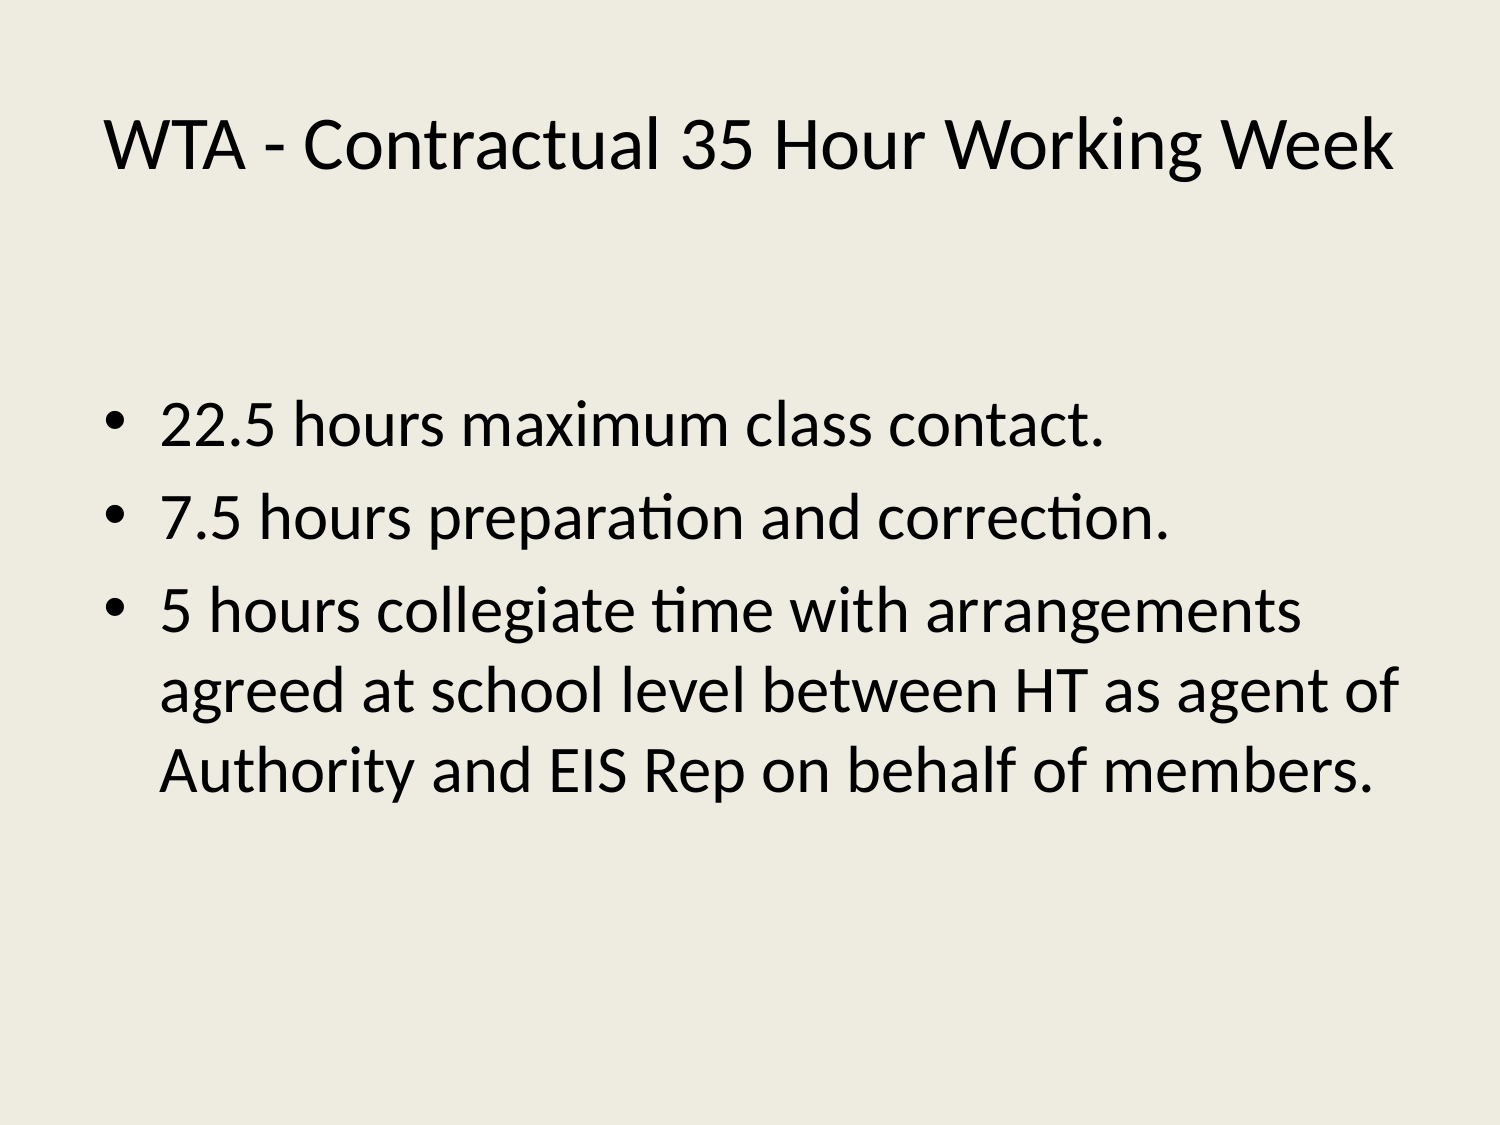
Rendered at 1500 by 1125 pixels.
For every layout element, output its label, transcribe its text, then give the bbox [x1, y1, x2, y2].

title WTA - Contractual 35 Hour Working Week [75, 45, 1425, 233]
list 22.5 hours maximum class contact. 7.5 hours preparation and correction. 5 hours collegiate time with arrangements agreed at school level between HT as agent of Authority and EIS Rep on behalf of members. [88, 278, 1439, 1022]
